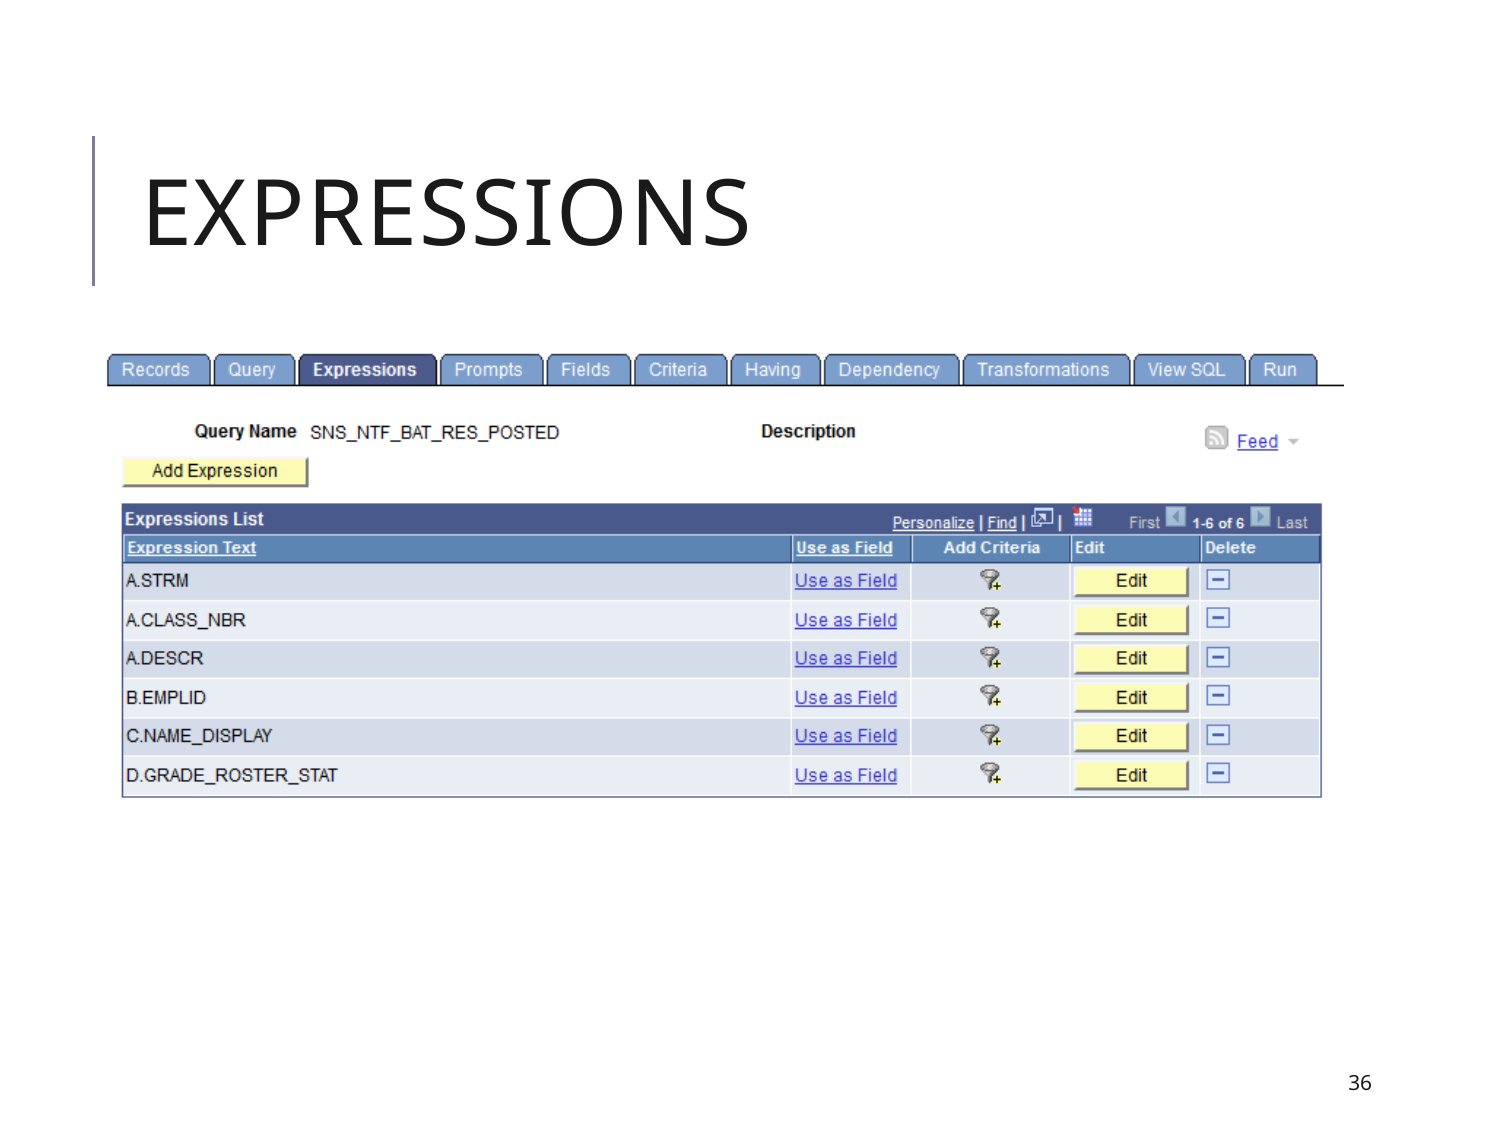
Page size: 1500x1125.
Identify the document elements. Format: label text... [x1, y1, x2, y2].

slide_number 36 [1333, 1061, 1454, 1107]
title Expressions [126, 96, 1322, 336]
picture [103, 341, 1345, 817]
